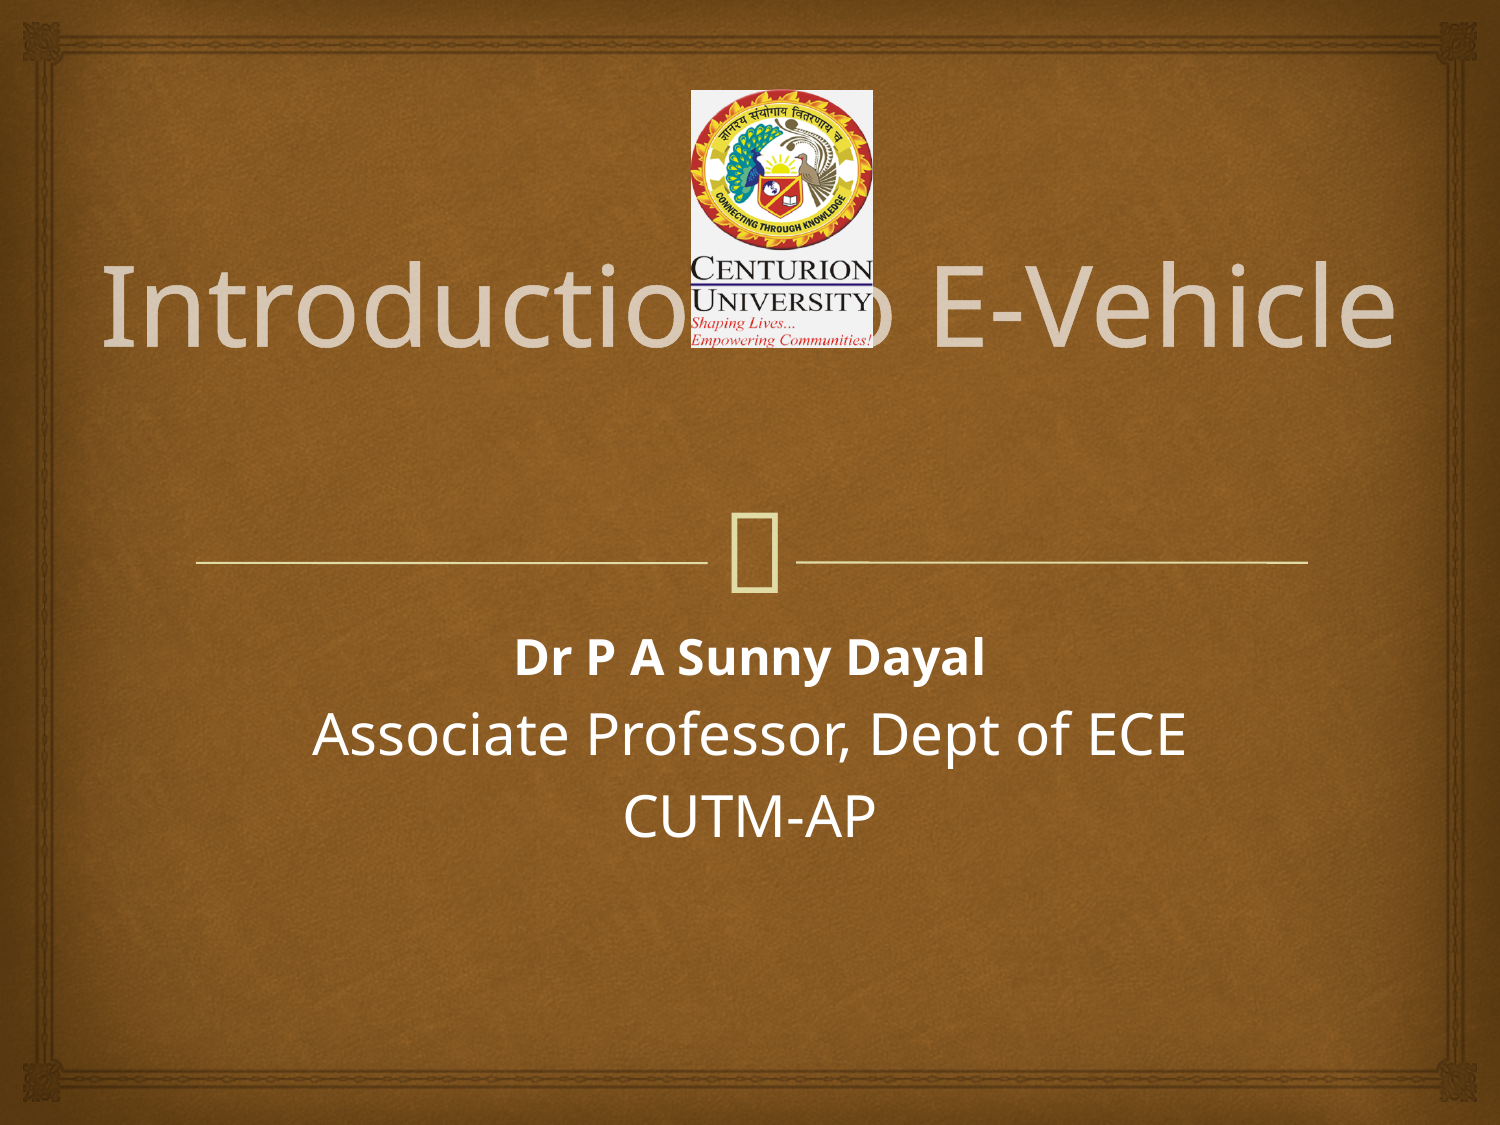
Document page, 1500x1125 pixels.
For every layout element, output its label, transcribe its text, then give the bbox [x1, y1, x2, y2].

subtitle Dr P A Sunny Dayal Associate Professor, Dept of ECE CUTM-AP [225, 618, 1275, 906]
title Introduction to E-Vehicle [76, 227, 1424, 512]
picture [0, 0, 1500, 1125]
